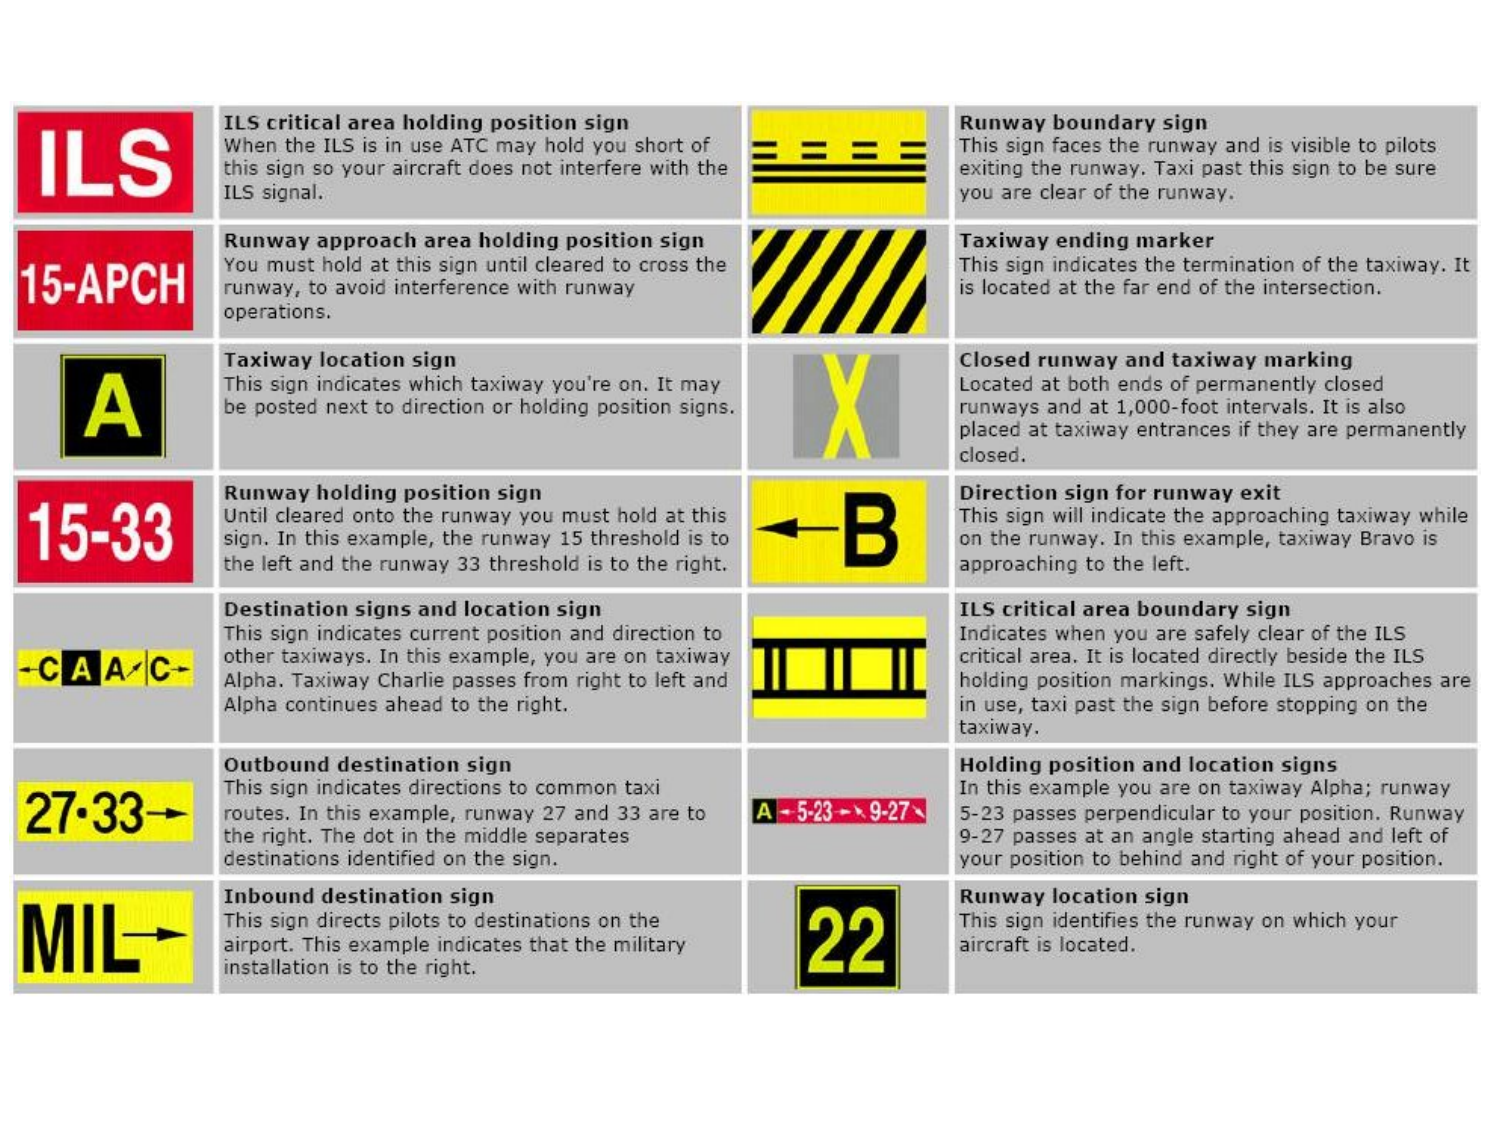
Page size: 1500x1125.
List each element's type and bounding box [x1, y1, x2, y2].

picture [9, 101, 1481, 1000]
